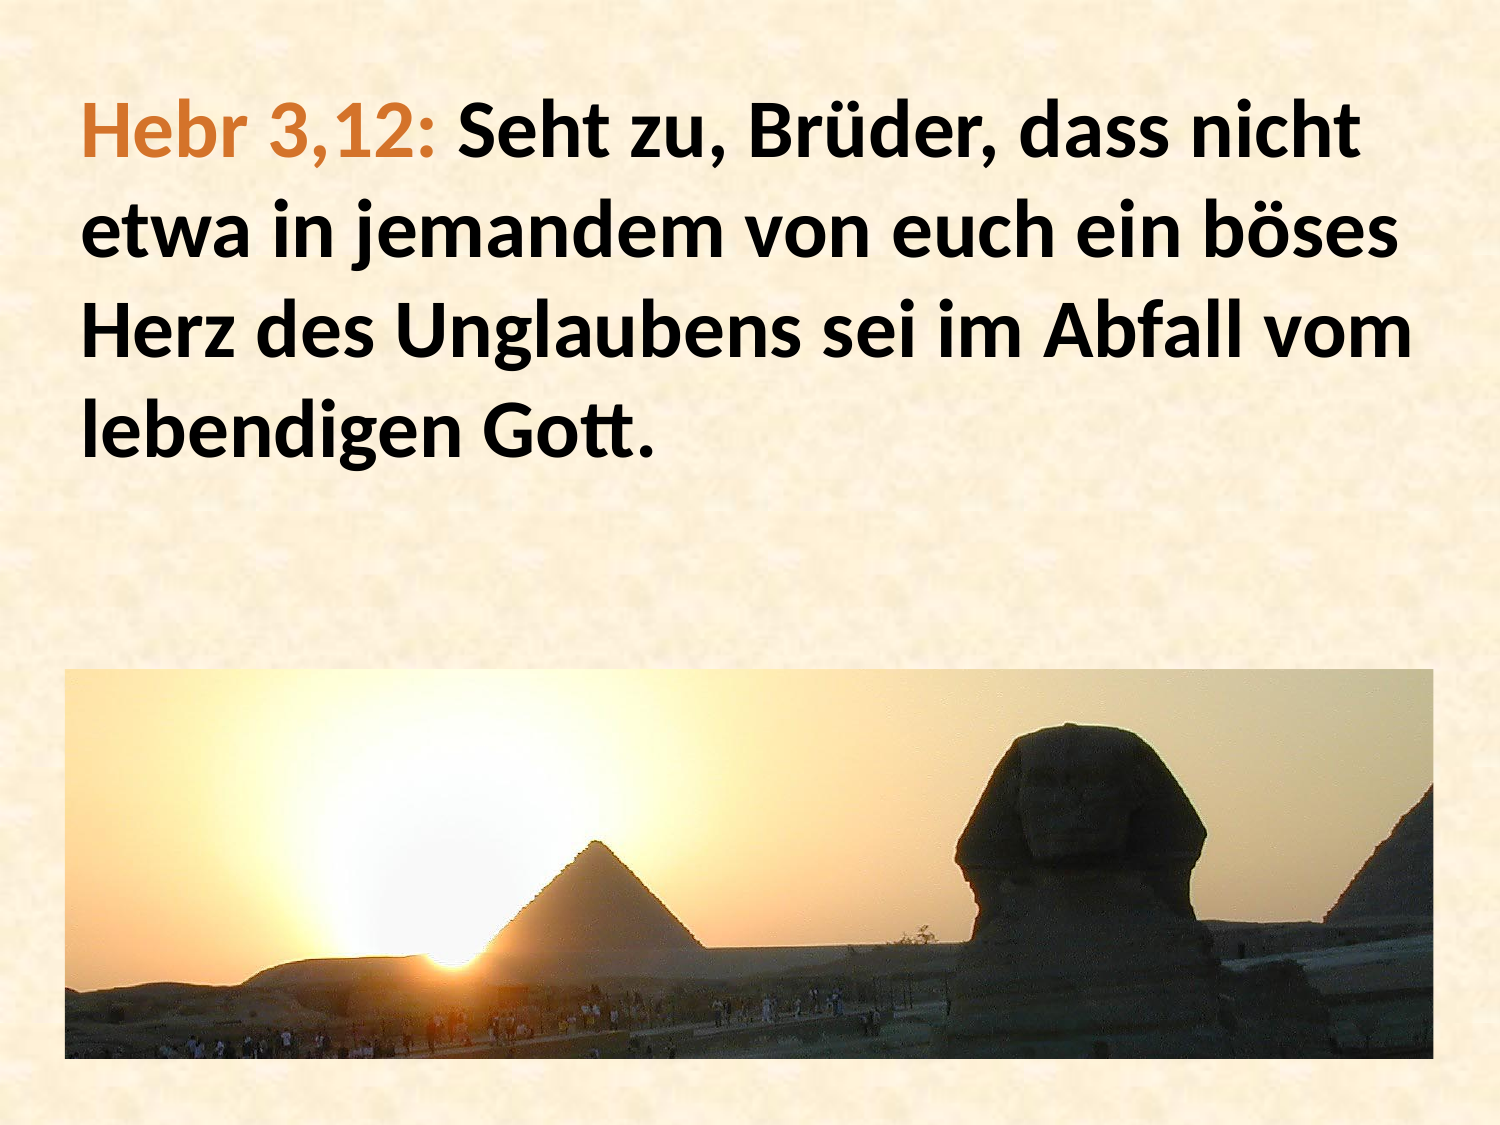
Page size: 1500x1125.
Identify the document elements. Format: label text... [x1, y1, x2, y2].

picture [0, 0, 1500, 1125]
text_box Hebr 3,12: Seht zu, Brüder, dass nicht etwa in jemandem von euch ein böses Herz des Unglaubens sei im Abfall vom lebendigen Gott. [64, 66, 1447, 598]
